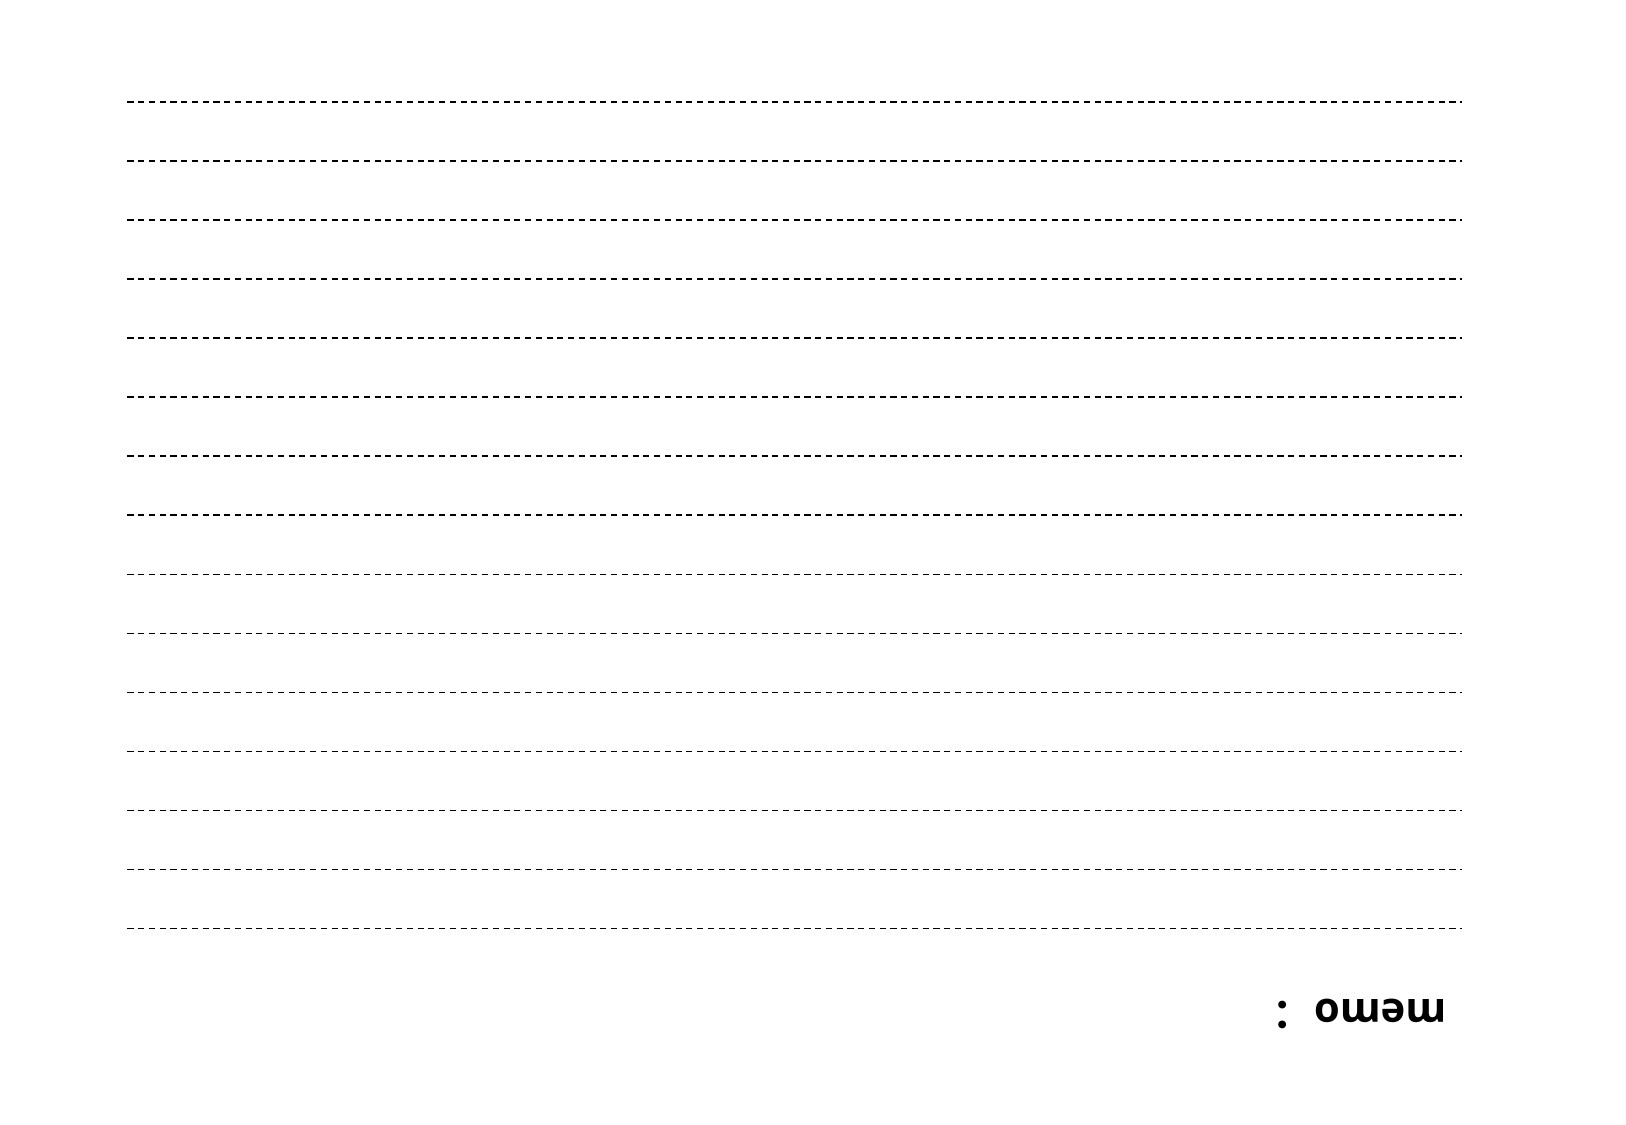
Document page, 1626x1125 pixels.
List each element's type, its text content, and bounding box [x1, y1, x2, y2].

text_box memo： [1021, 983, 1462, 1049]
